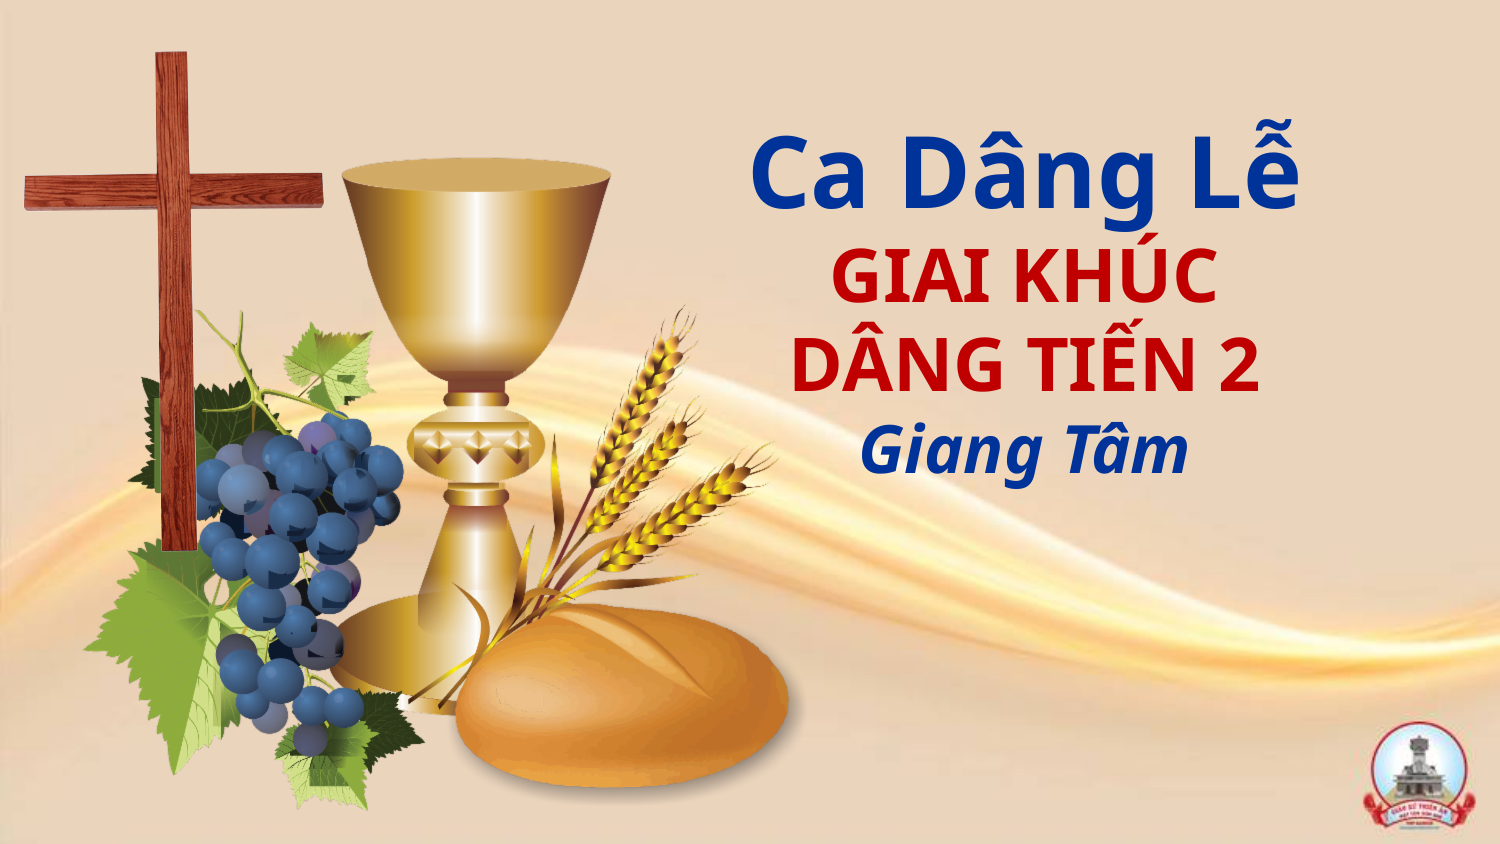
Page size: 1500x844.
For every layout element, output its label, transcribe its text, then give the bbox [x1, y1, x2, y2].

title Ca Dâng Lễ GIAI KHÚC DÂNG TIẾN 2 Giang Tâm [712, 96, 1338, 619]
picture [0, 0, 1500, 844]
